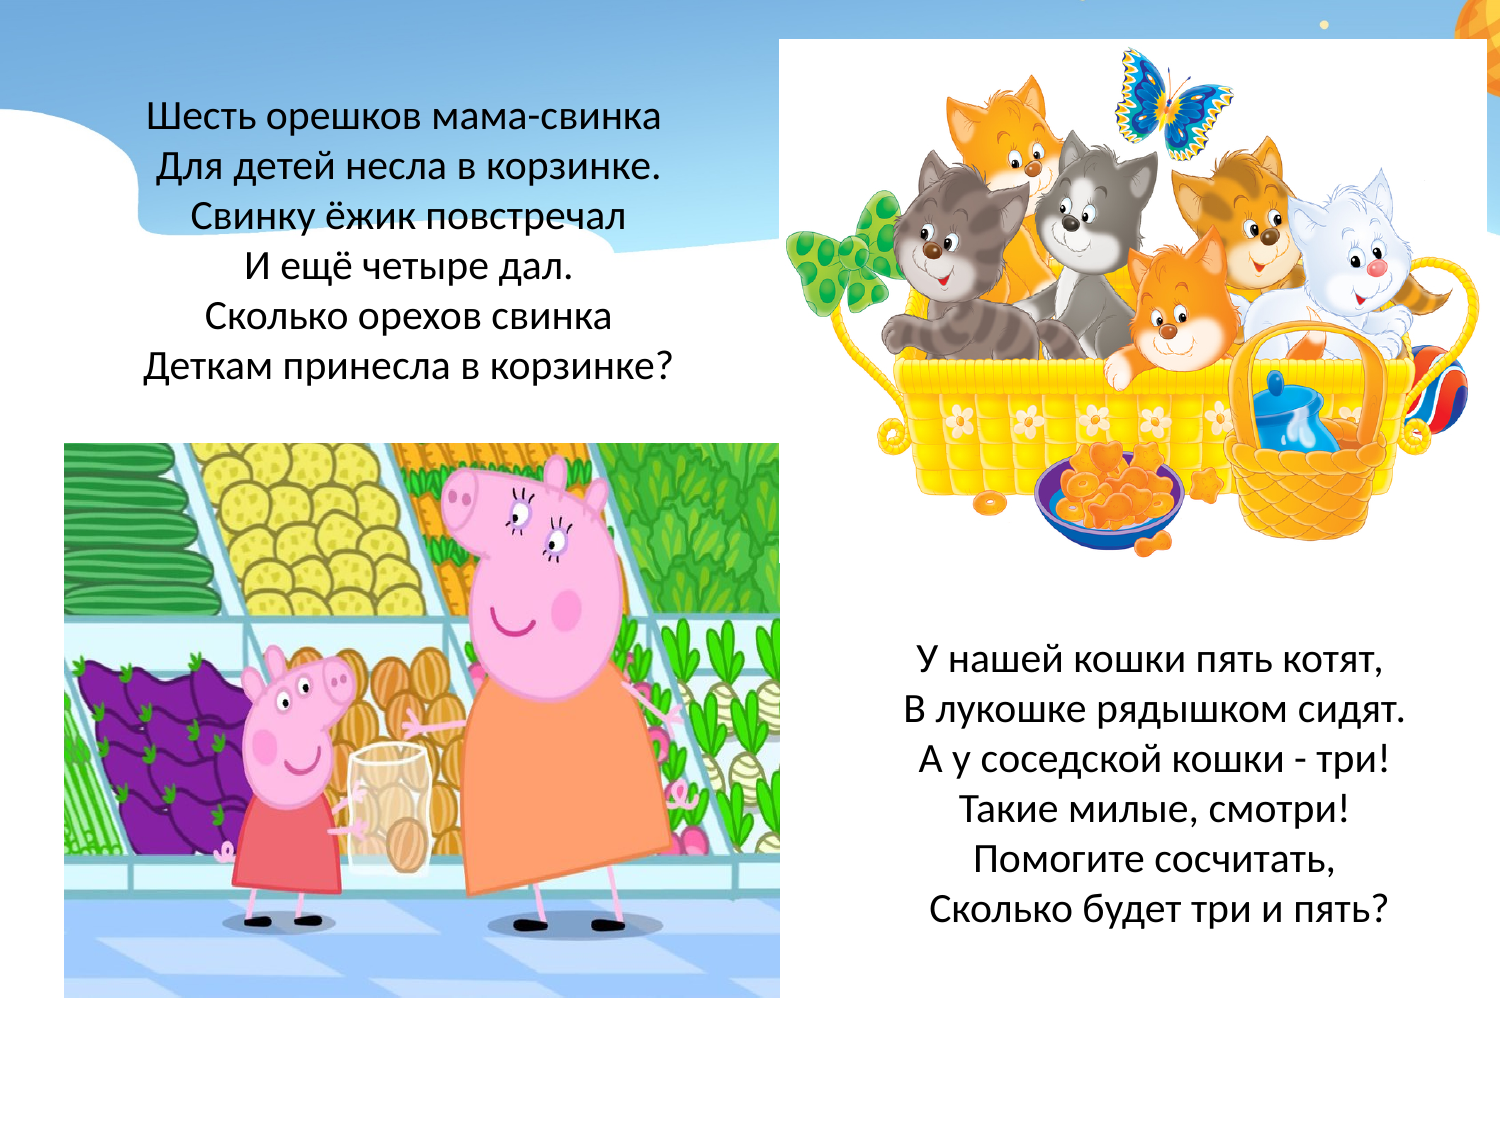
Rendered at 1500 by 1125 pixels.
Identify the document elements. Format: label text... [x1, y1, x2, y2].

text_box У нашей кошки пять котят, В лукошке рядышком сидят. А у соседской кошки - три! Такие милые, смотри! Помогите сосчитать, Сколько будет три и пять? [838, 623, 1471, 984]
picture [0, 0, 1500, 1125]
text_box Шесть орешков мама-свинка Для детей несла в корзинке. Свинку ёжик повстречал И ещё четыре дал. Сколько орехов свинка Деткам принесла в корзинке? [29, 80, 779, 440]
